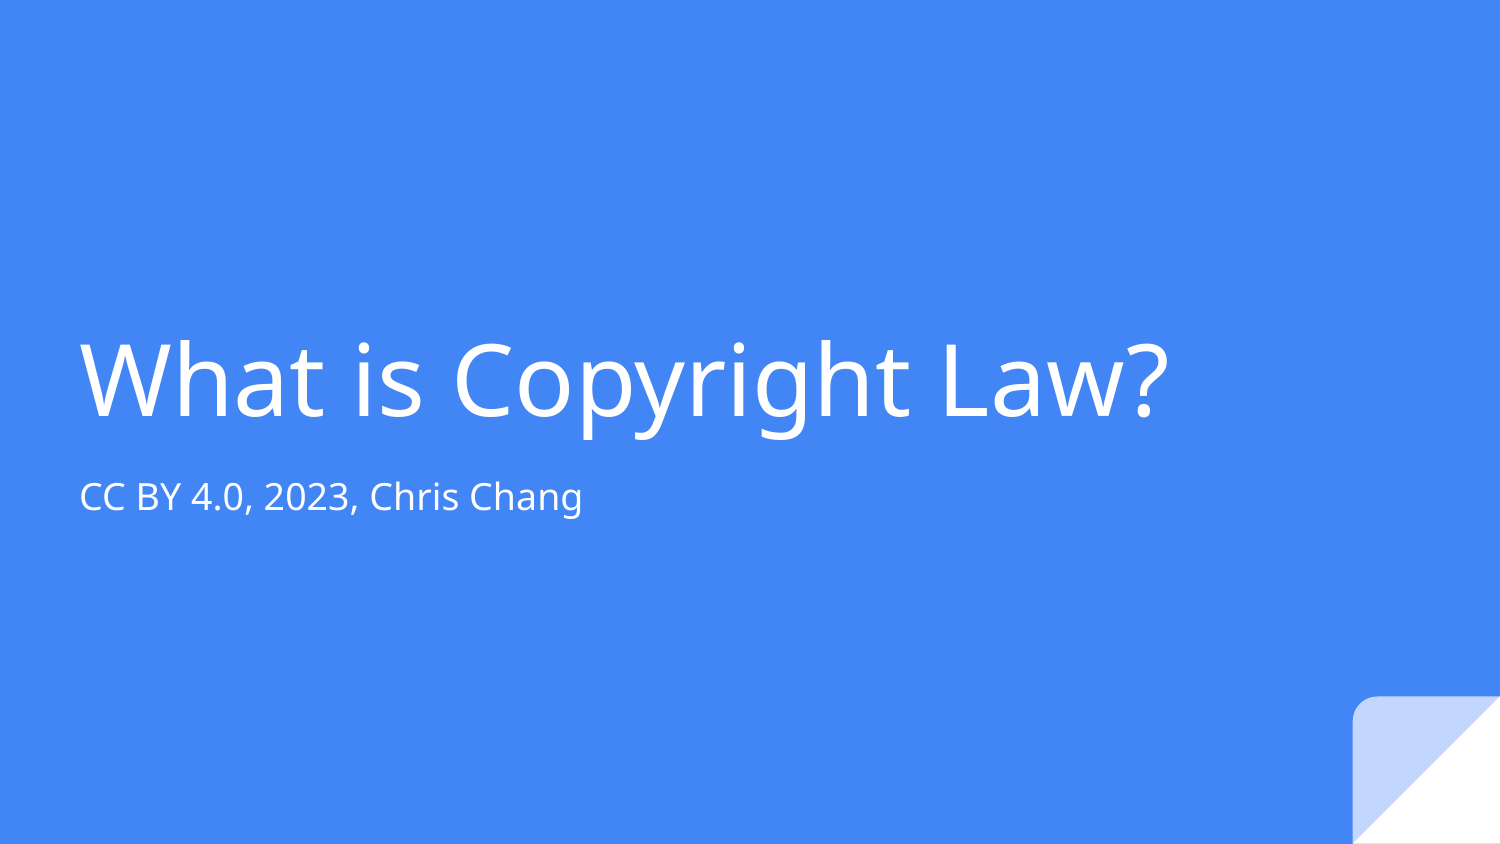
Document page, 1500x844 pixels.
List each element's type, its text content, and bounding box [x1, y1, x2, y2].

title What is Copyright Law? [64, 298, 1413, 452]
subtitle CC BY 4.0, 2023, Chris Chang [64, 457, 1413, 529]
